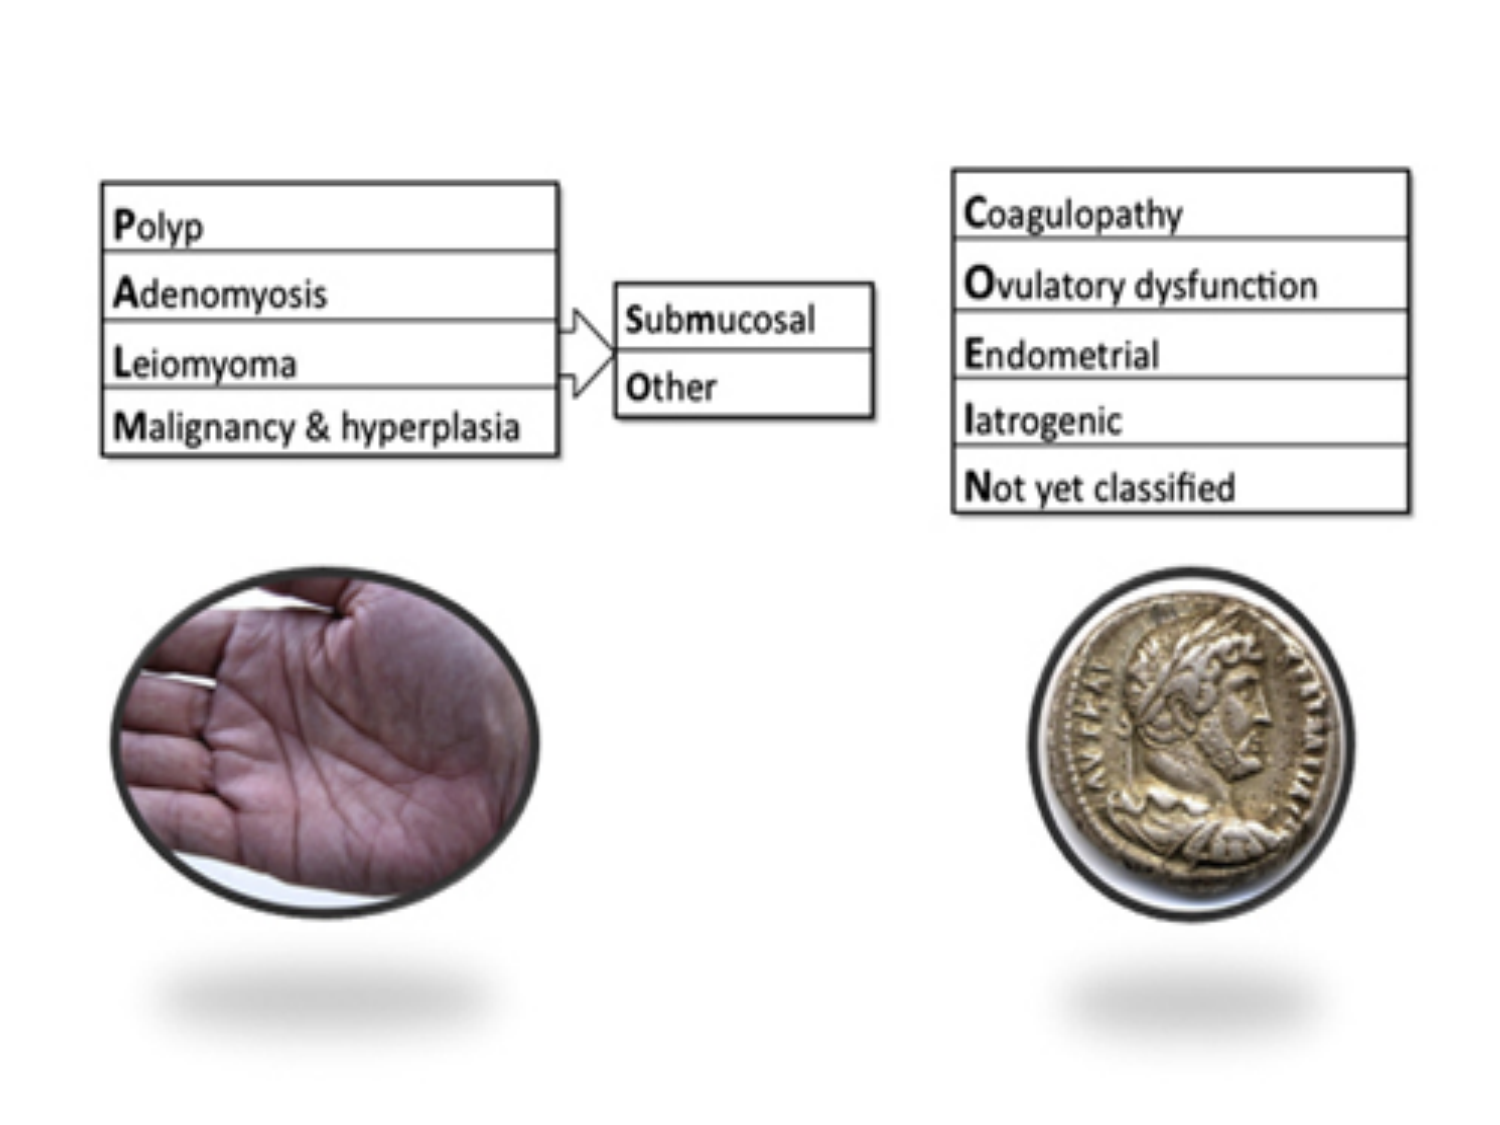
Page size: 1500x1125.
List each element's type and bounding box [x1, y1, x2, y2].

list [84, 138, 1444, 1084]
